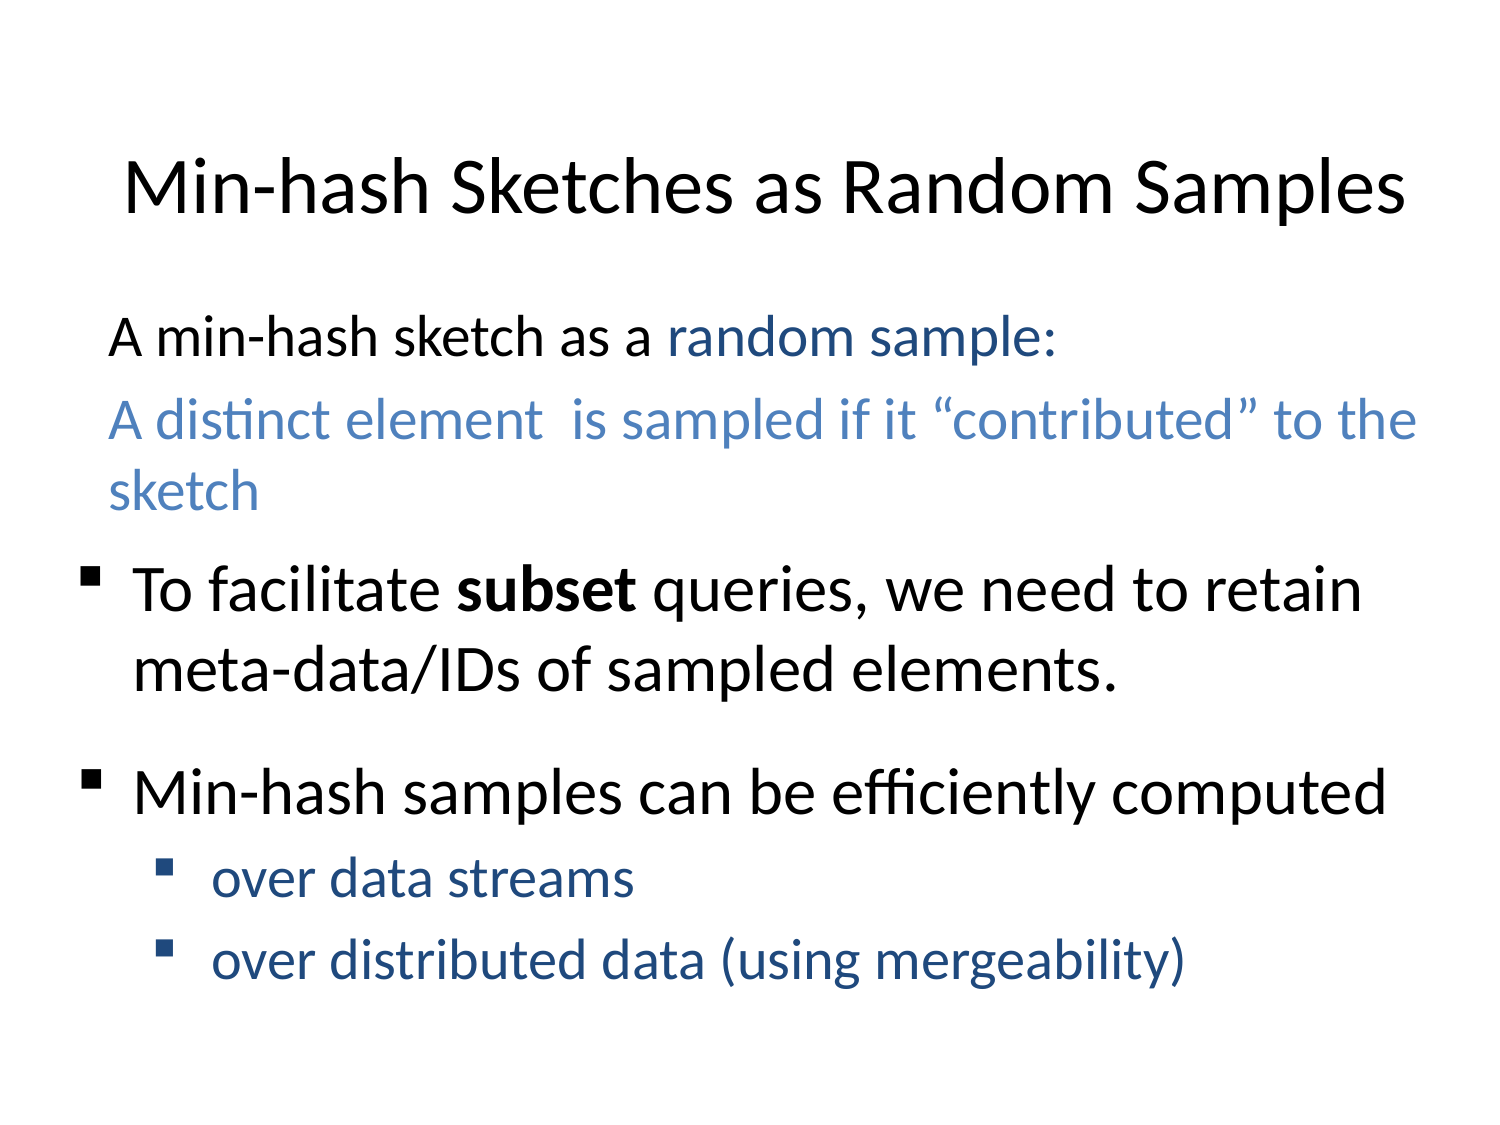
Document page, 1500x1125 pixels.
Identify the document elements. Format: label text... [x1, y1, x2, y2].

text_box To facilitate subset queries, we need to retain meta-data/IDs of sampled elements. [61, 537, 1449, 713]
title Min-hash Sketches as Random Samples [75, 87, 1475, 275]
text_box [93, 312, 1444, 509]
text_box Min-hash samples can be efficiently computed over data streams over distributed data (using mergeability) [61, 740, 1412, 1050]
